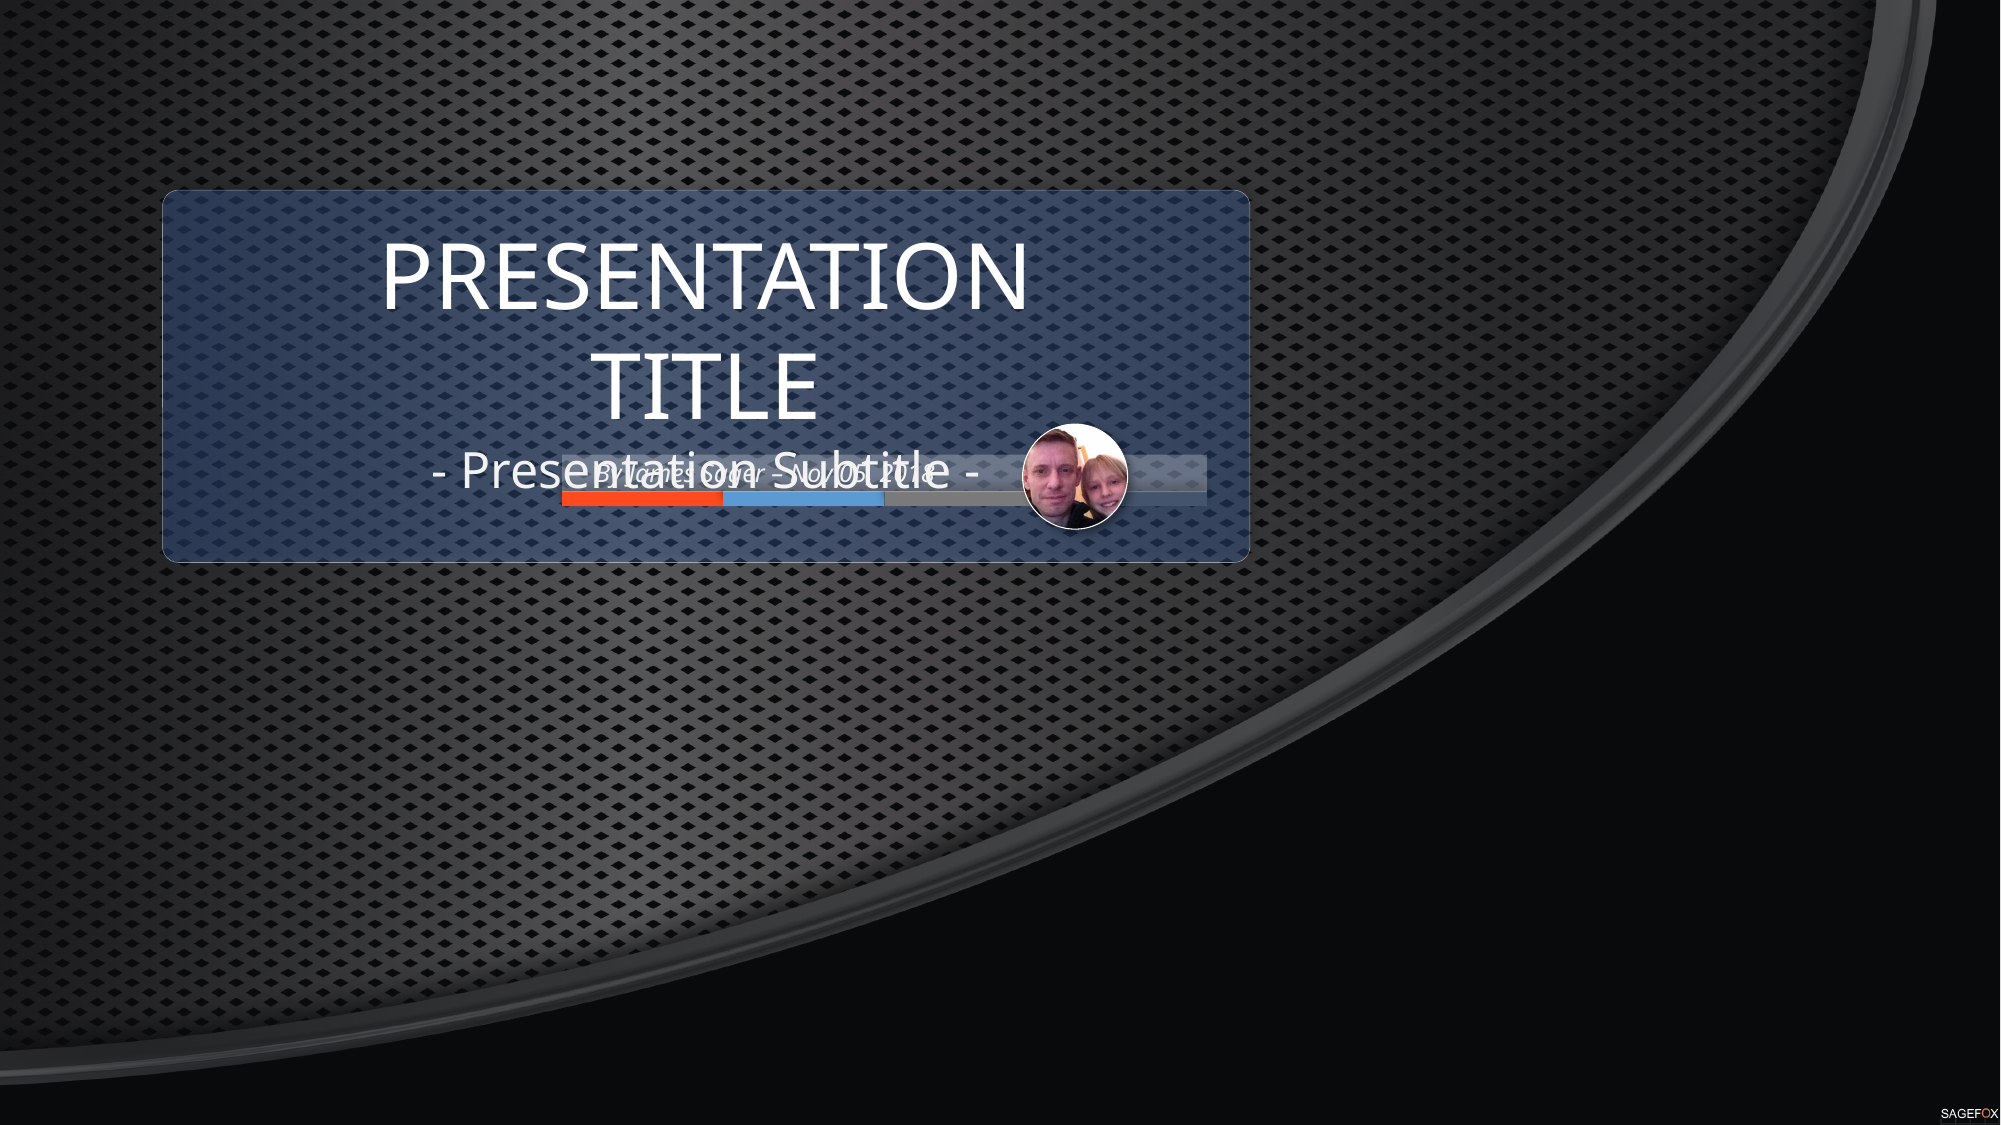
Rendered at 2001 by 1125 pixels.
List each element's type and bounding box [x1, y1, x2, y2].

text_box [162, 190, 1250, 563]
picture [1940, 0, 2001, 1125]
